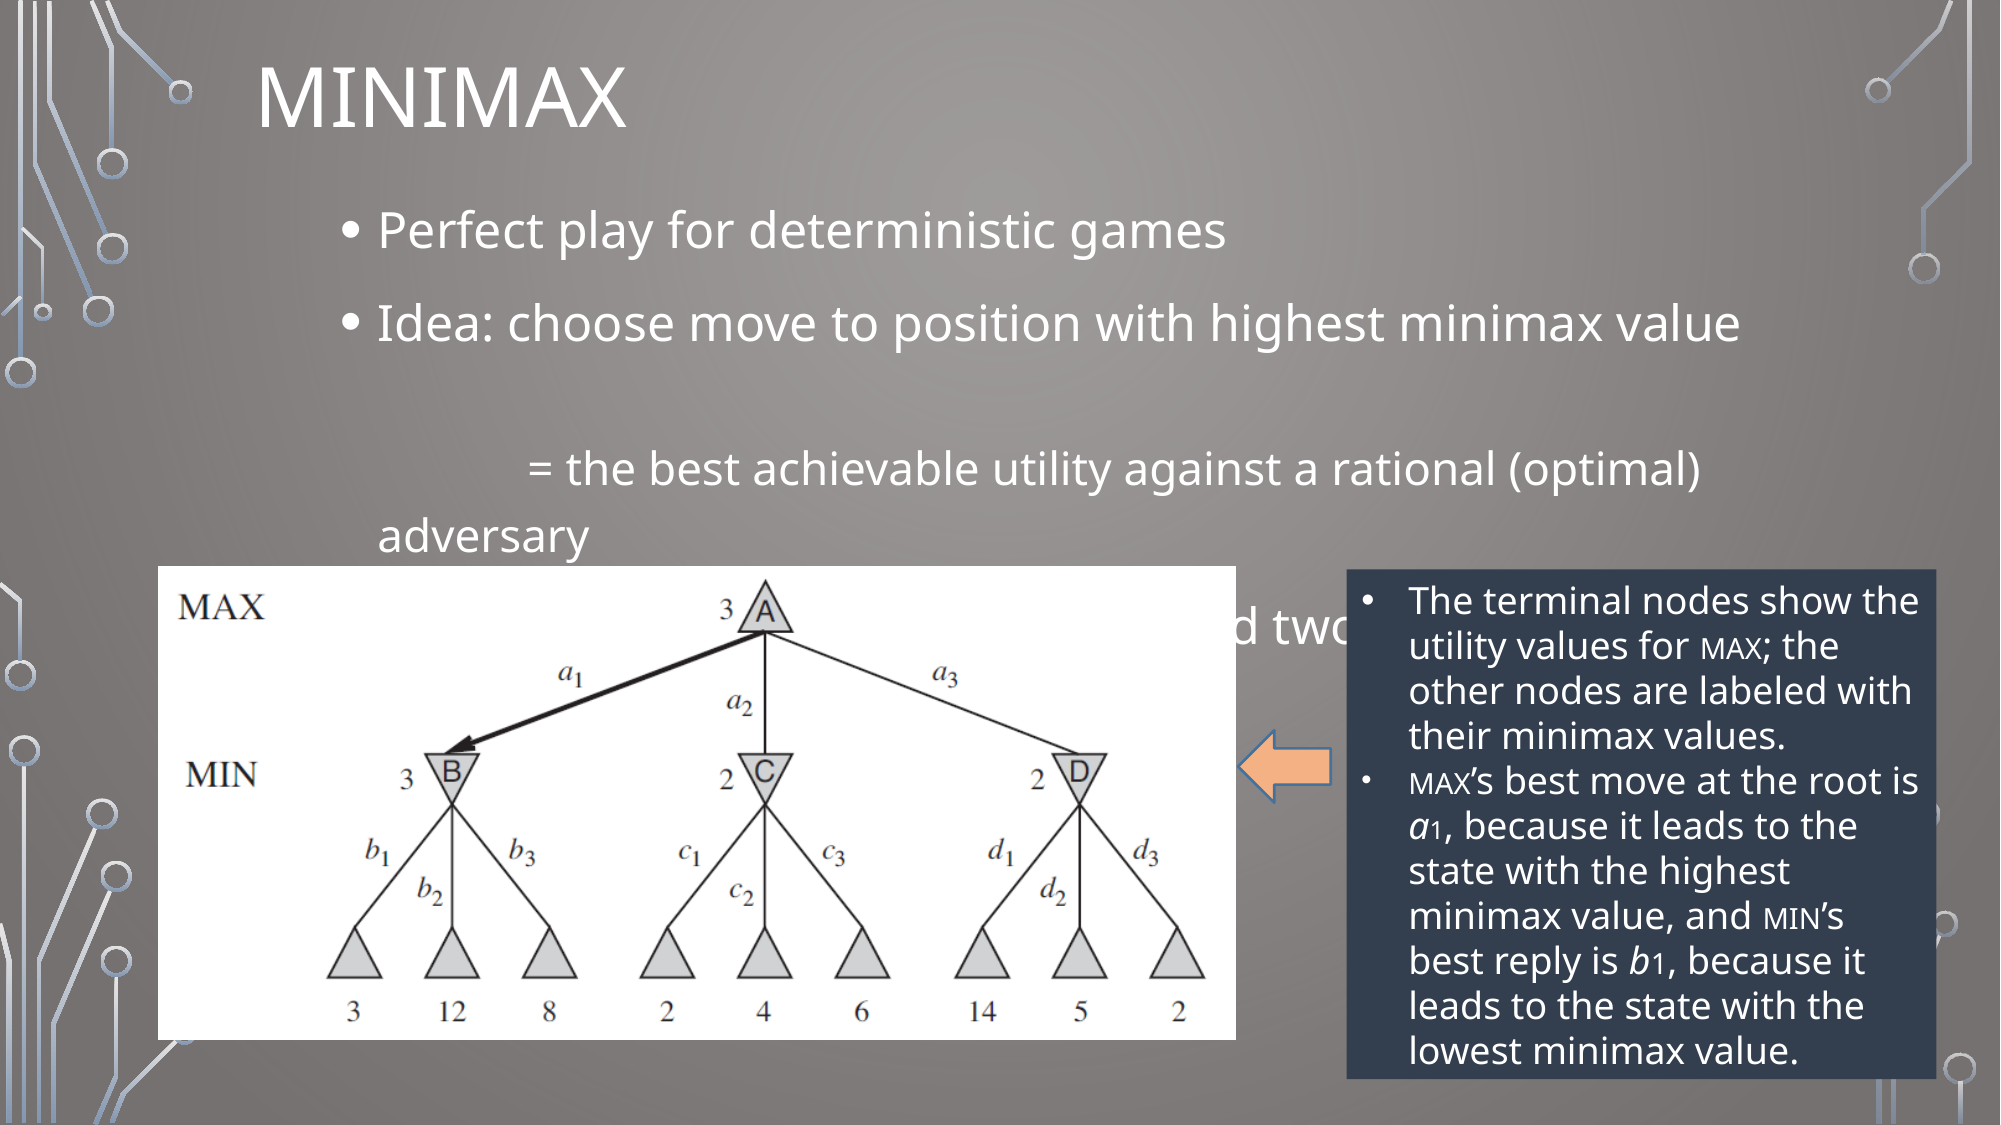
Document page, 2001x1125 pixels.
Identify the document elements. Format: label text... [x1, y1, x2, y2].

list Perfect play for deterministic games Idea: choose move to position with highest minimax value = the best achievable utility against a rational (optimal) adversary Example: 2-ply game (i.e., look ahead two moves): [324, 179, 1770, 992]
picture [157, 565, 1236, 1040]
title Minimax [239, 25, 1575, 176]
text_box [1237, 729, 1333, 804]
text_box The terminal nodes show the utility values for MAX; the other nodes are labeled with their minimax values. MAX’s best move at the root is a1, because it leads to the state with the highest minimax value, and MIN’s best reply is b1, because it leads to the state with the lowest minimax value. [1346, 569, 1937, 1080]
